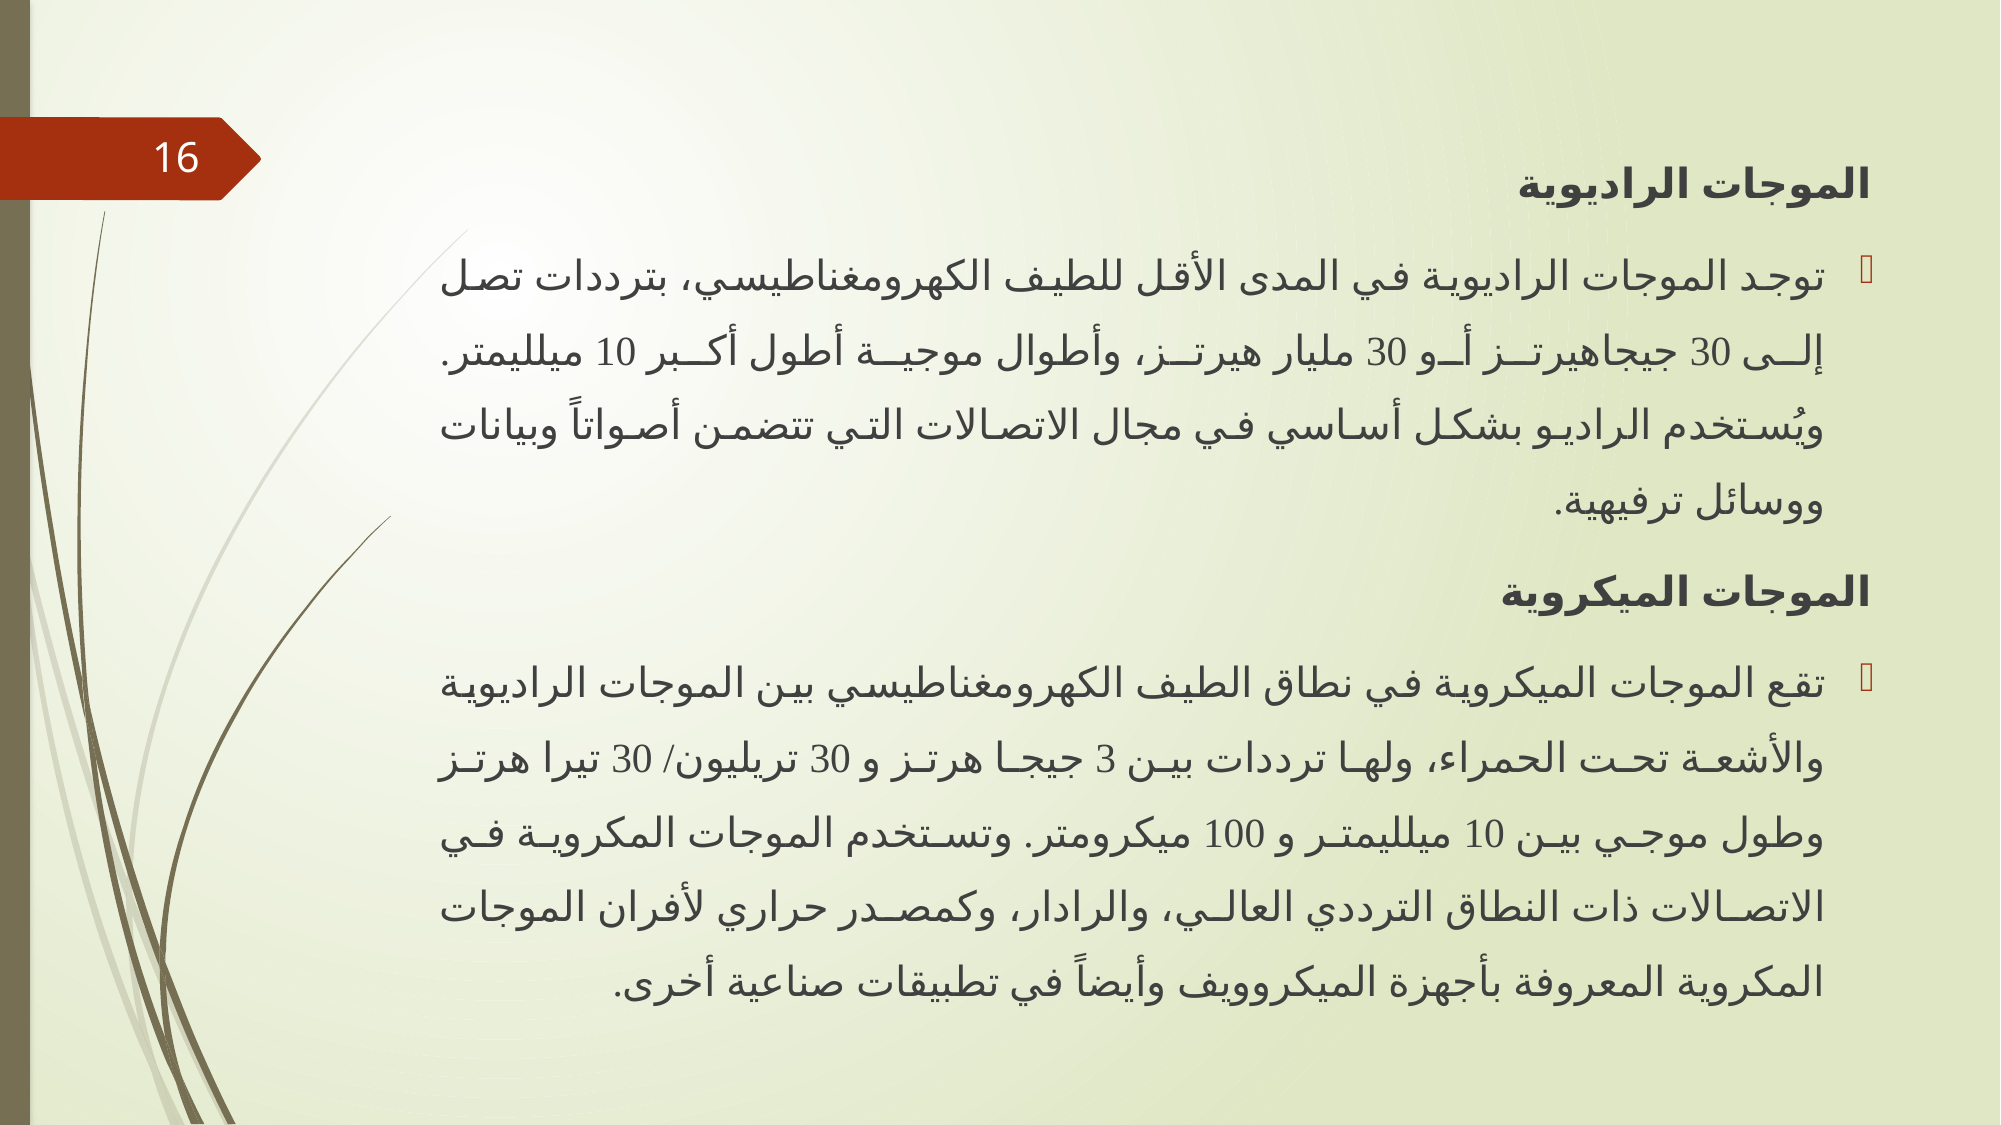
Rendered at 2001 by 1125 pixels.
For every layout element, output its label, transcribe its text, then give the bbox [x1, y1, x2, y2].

slide_number 16 [87, 129, 216, 190]
list الموجات الراديوية توجد الموجات الراديوية في المدى الأقل للطيف الكهرومغناطيسي، بترددات تصل إلى 30 جيجاهيرتز أو 30 مليار هيرتز، وأطوال موجية أطول أكبر 10 ميلليمتر. ويُستخدم الراديو بشكل أساسي في مجال الاتصالات التي تتضمن أصواتاً وبيانات ووسائل ترفيهية. الموجات الميكروية تقع الموجات الميكروية في نطاق الطيف الكهرومغناطيسي بين الموجات الراديوية والأشعة تحت الحمراء، ولها ترددات بين 3 جيجا هرتز و 30 تريليون/ 30 تيرا هرتز وطول موجي بين 10 ميلليمتر و 100 ميكرومتر. وتستخدم الموجات المكروية في الاتصالات ذات النطاق الترددي العالي، والرادار، وكمصدر حراري لأفران الموجات المكروية المعروفة بأجهزة الميكروويف وأيضاً في تطبيقات صناعية أخرى. [424, 124, 1888, 1073]
